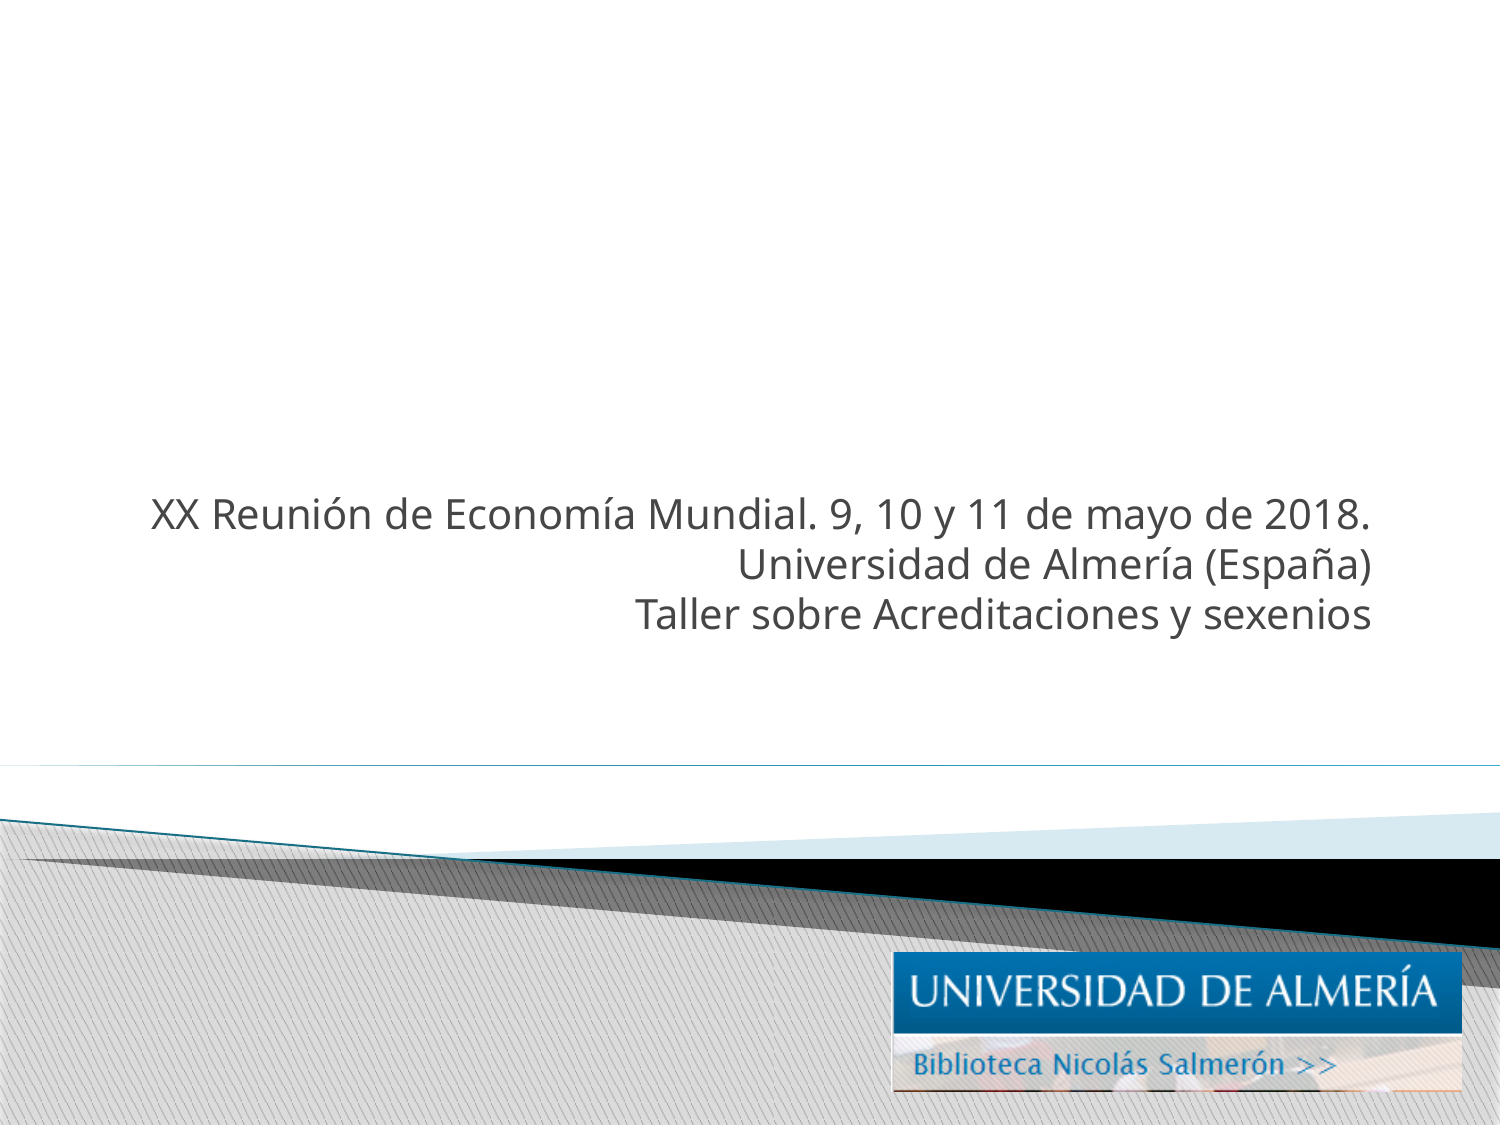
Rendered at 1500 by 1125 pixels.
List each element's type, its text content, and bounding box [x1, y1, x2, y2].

title XX Reunión de Economía Mundial. 9, 10 y 11 de mayo de 2018. Universidad de Almería (España) Taller sobre Acreditaciones y sexenios [112, 314, 1388, 646]
picture [5, 859, 1500, 1092]
